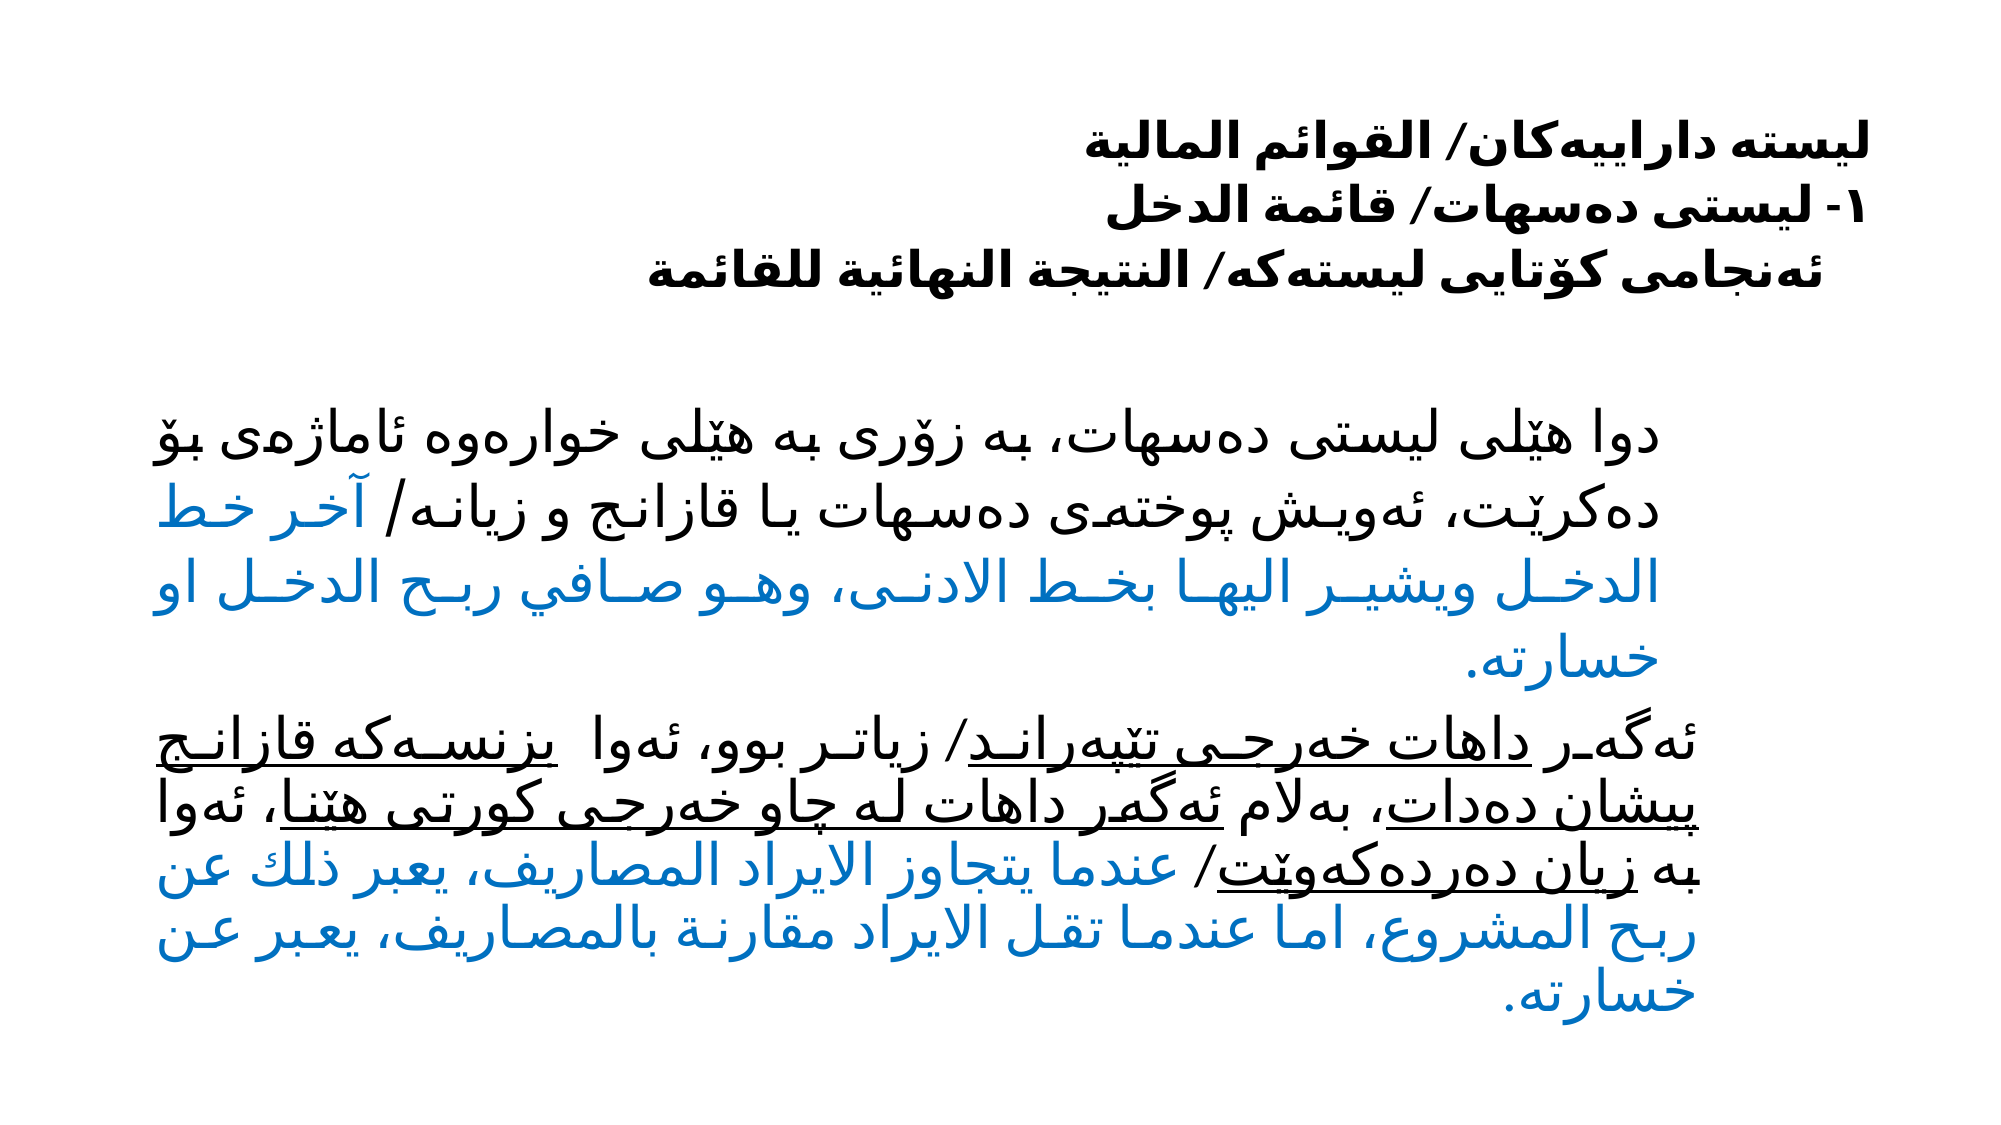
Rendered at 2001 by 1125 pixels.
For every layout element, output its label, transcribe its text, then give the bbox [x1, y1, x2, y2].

list دوا هێلی لیستی دەسهات، بە زۆری بە هێلی خوارەوە ئاماژەی بۆ دەکرێت، ئەویش پوختەی دەسهات یا قازانج و زیانە/ آخر خط الدخل ويشير اليها بخط الادنى، وهو صافي ربح الدخل او خسارته. ئەگەر داهات خەرجی تێپەراند/ زیاتر بوو، ئەوا بزنسەکە قازانج پیشان دەدات، بەلام ئەگەر داهات لە چاو خەرجی کورتی هێنا، ئەوا بە زیان دەردەکەوێت/ عندما يتجاوز الايراد المصاريف، يعبر ذلك عن ربح المشروع، اما عندما تقل الايراد مقارنة بالمصاريف، يعبر عن خسارته. [140, 381, 1715, 1060]
title لیستە داراییەکان/ القوائم المالية ١- لیستی دەسهات/ قائمة الدخل ئەنجامی کۆتایی لیستەکە/ النتيجة النهائية للقائمة [217, 94, 1888, 307]
